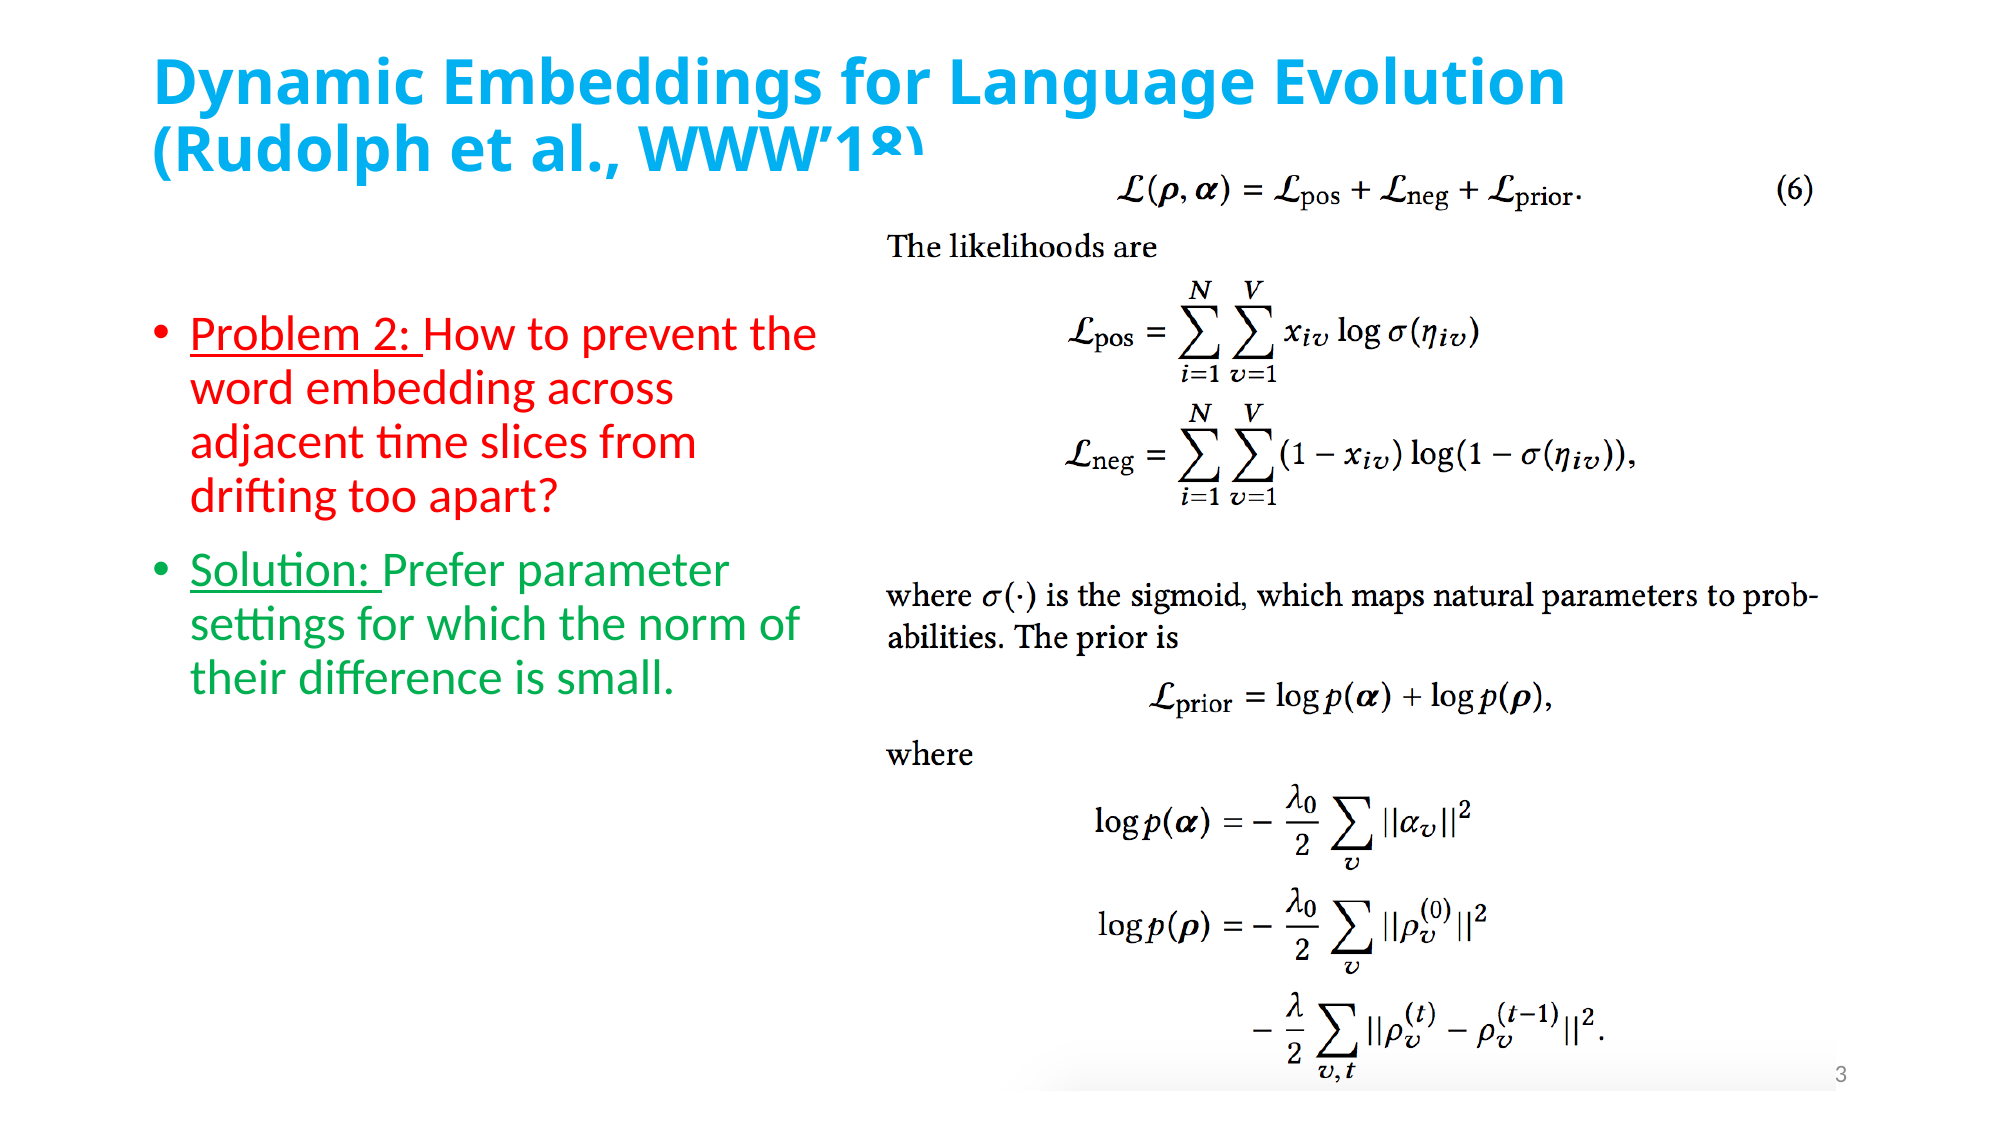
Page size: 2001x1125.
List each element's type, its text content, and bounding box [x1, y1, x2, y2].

picture [868, 155, 1836, 1091]
title Dynamic Embeddings for Language Evolution (Rudolph et al., WWW’18) [137, 8, 1863, 227]
list Problem 2: How to prevent the word embedding across adjacent time slices from drifting too apart? Solution: Prefer parameter settings for which the norm of their difference is small. [137, 299, 842, 1014]
slide_number 13 [1412, 1042, 1863, 1103]
